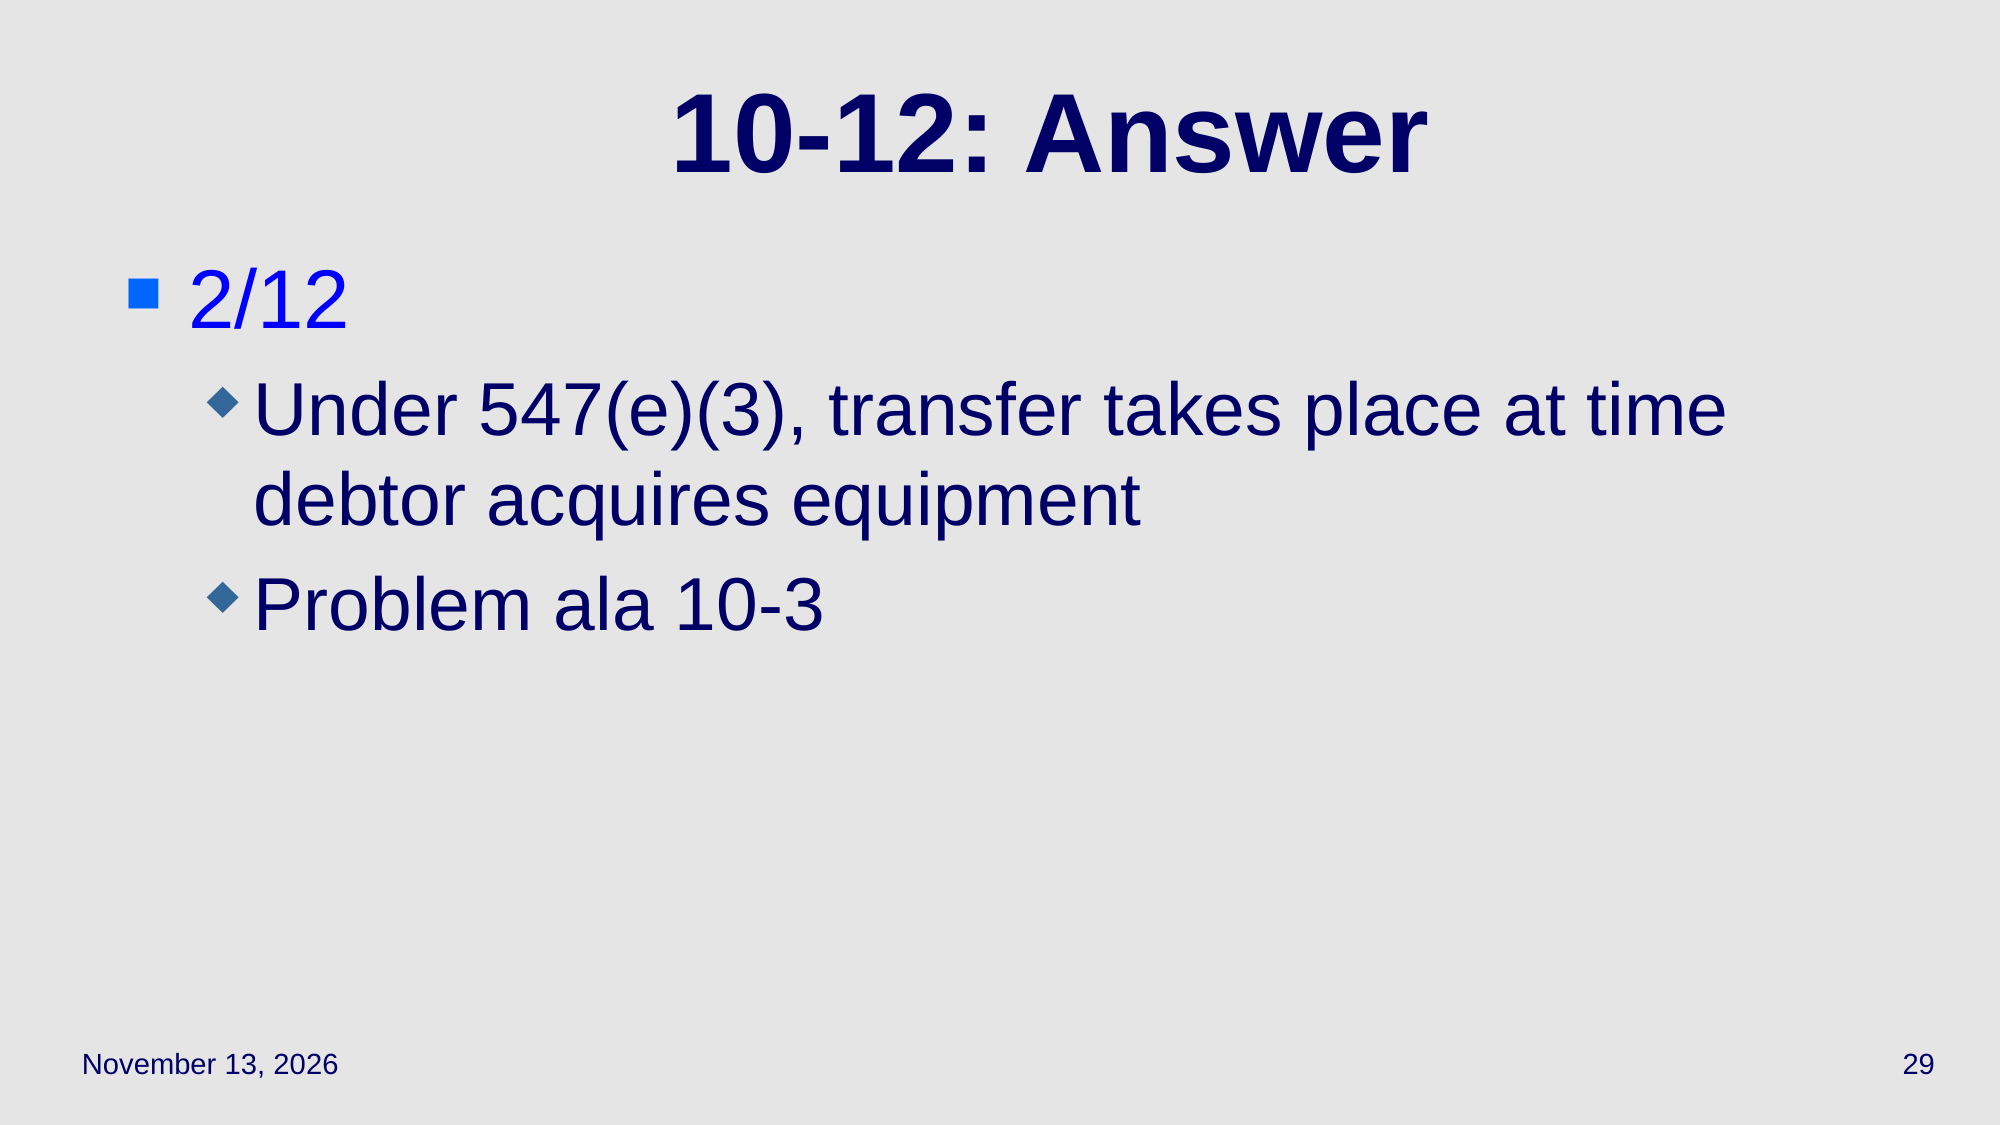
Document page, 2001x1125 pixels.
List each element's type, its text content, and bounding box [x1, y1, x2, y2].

title 10-12: Answer [133, 50, 1967, 238]
slide_number 29 [1533, 1024, 1951, 1101]
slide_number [66, 1024, 484, 1101]
list 2/12 Under 547(e)(3), transfer takes place at time debtor acquires equipment Problem ala 10-3 [116, 237, 1950, 913]
